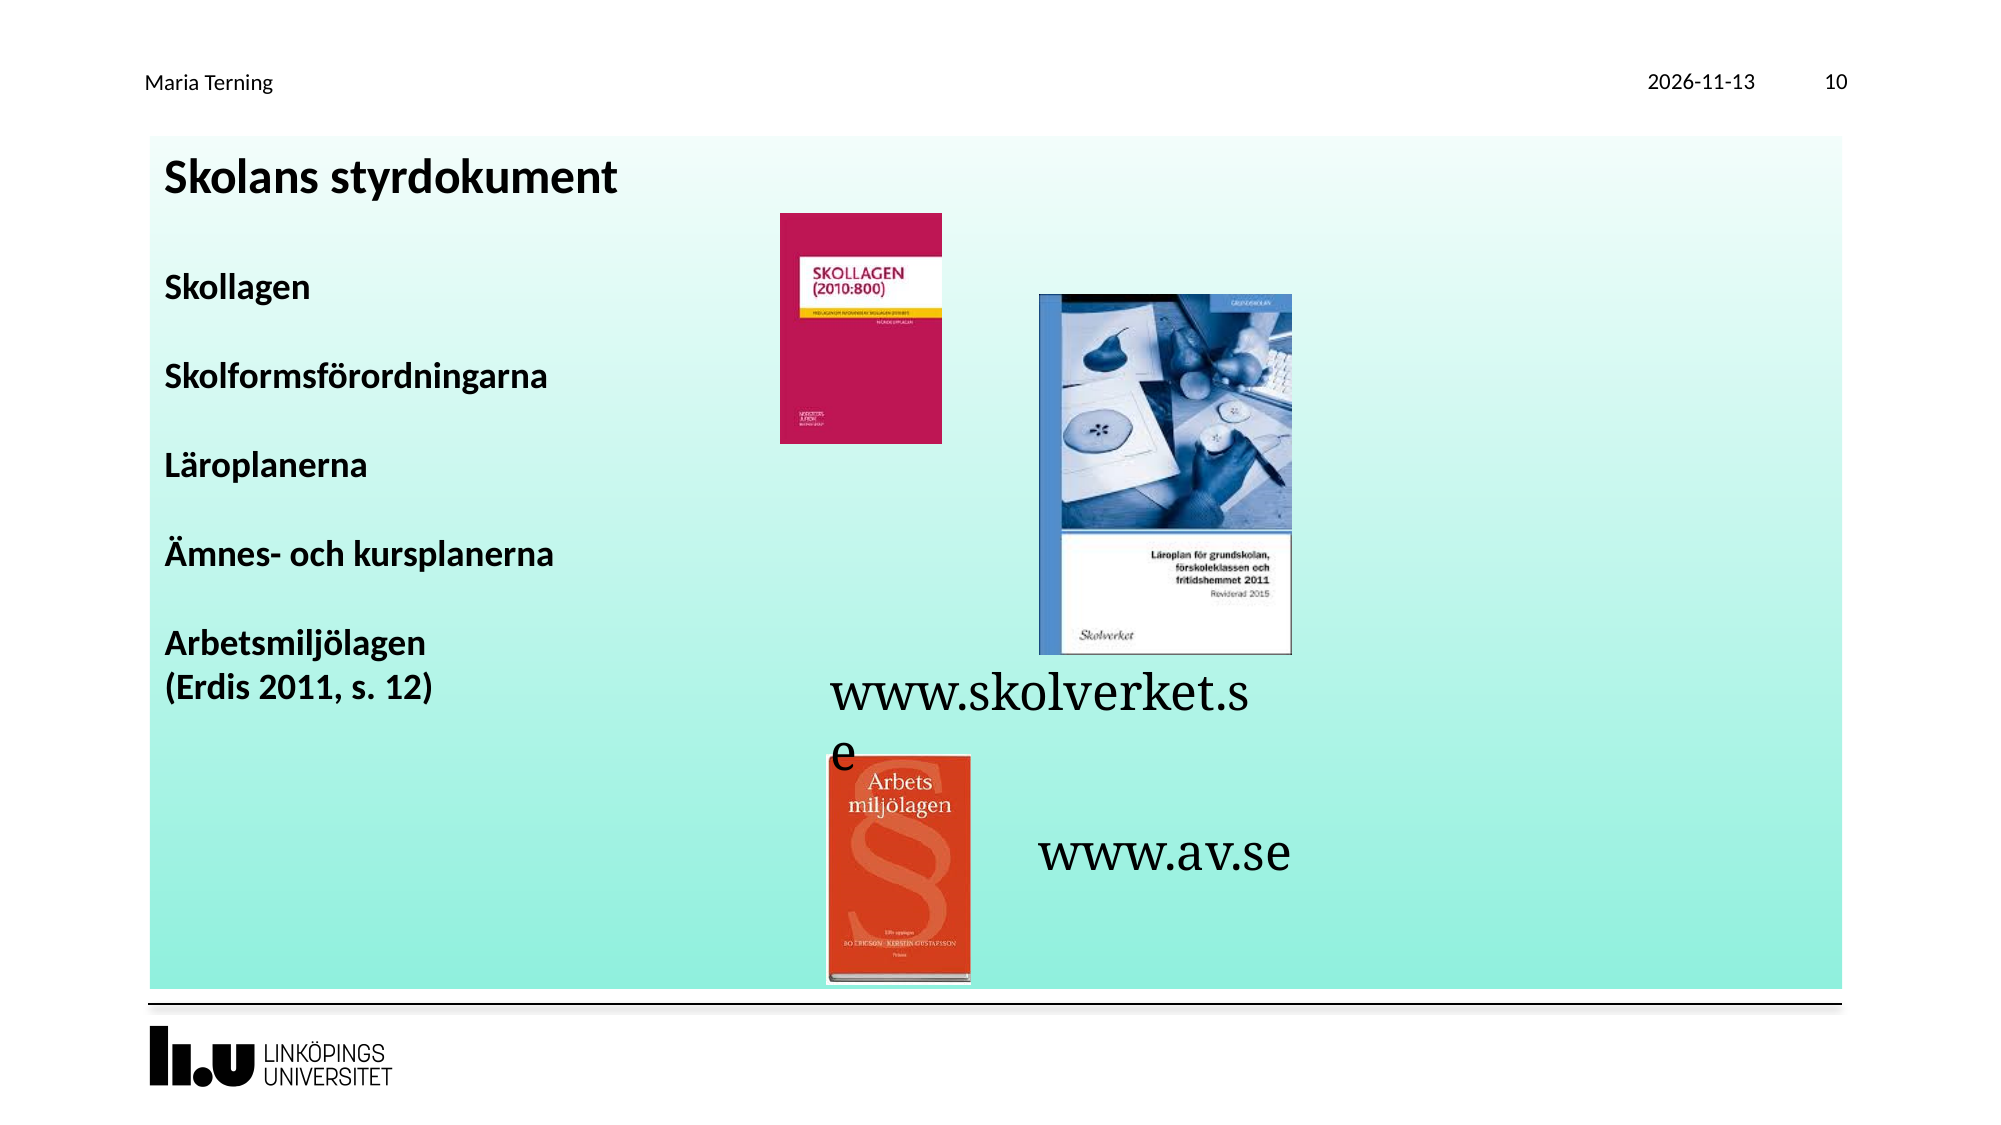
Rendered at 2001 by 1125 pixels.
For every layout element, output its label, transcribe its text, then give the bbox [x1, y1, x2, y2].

text_box www.av.se [1023, 812, 1308, 888]
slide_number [1457, 59, 1741, 103]
picture [131, 1007, 411, 1104]
picture [826, 754, 971, 986]
picture [1038, 294, 1293, 655]
picture [779, 213, 942, 444]
title Skolans styrdokument Skollagen Skolformsförordningarna Läroplanerna Ämnes- och kursplanerna Arbetsmiljölagen (Erdis 2011, s. 12) [149, 136, 1843, 989]
slide_number 10 [1741, 59, 1863, 103]
text_box www.skolverket.se [815, 653, 1285, 789]
footer Maria Terning [129, 59, 1407, 103]
